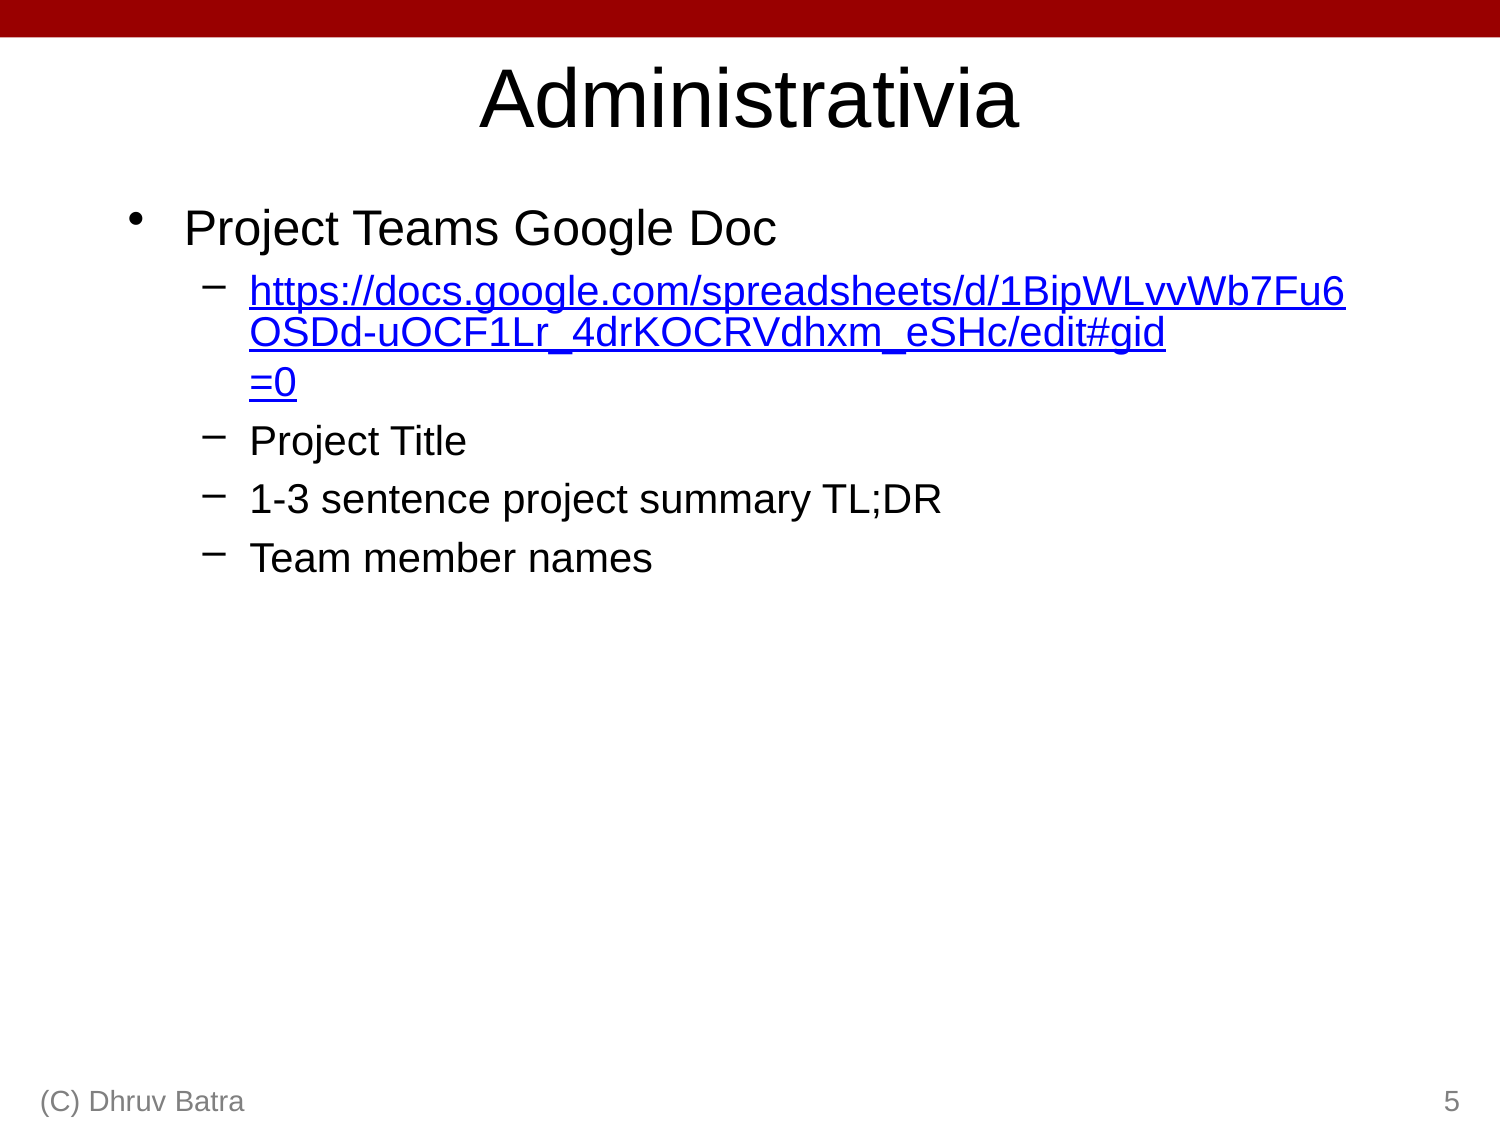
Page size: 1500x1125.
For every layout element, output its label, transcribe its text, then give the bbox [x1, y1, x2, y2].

list Project Teams Google Doc https://docs.google.com/spreadsheets/d/1BipWLvvWb7Fu6OSDd-uOCF1Lr_4drKOCRVdhxm_eSHc/edit#gid=0 Project Title 1-3 sentence project summary TL;DR Team member names [112, 187, 1388, 1051]
title Administrativia [112, 37, 1388, 151]
slide_number 5 [1162, 1049, 1476, 1125]
footer (C) Dhruv Batra [24, 1049, 501, 1125]
